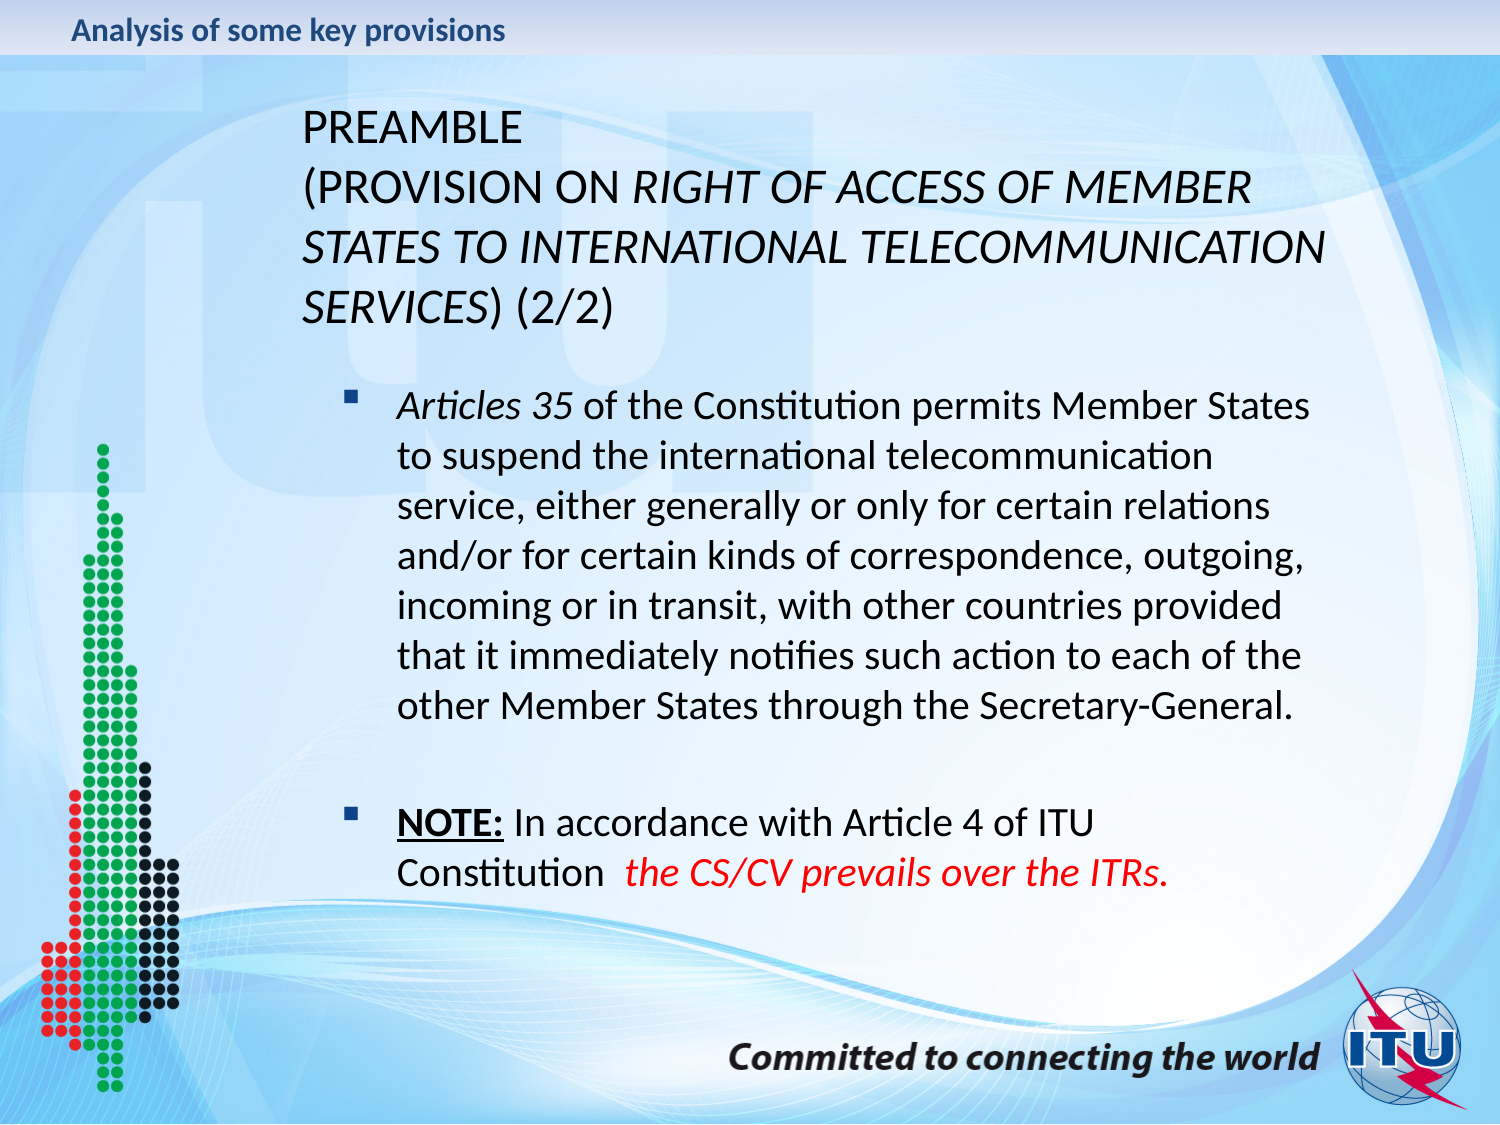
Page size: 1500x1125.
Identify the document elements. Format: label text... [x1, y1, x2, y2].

picture [0, 55, 1500, 1125]
text_box Analysis of some key provisions [0, 0, 1500, 55]
text_box Preamble (provision on right of access of Member States to international telecommunication services) (2/2) [287, 86, 1400, 341]
text_box Articles 35 of the Constitution permits Member States to suspend the international telecommunication service, either generally or only for certain relations and/or for certain kinds of correspondence, outgoing, incoming or in transit, with other countries provided that it immediately notifies such action to each of the other Member States through the Secretary-General. NOTE: In accordance with Article 4 of ITU Constitution the CS/CV prevails over the ITRs. [325, 370, 1329, 1125]
